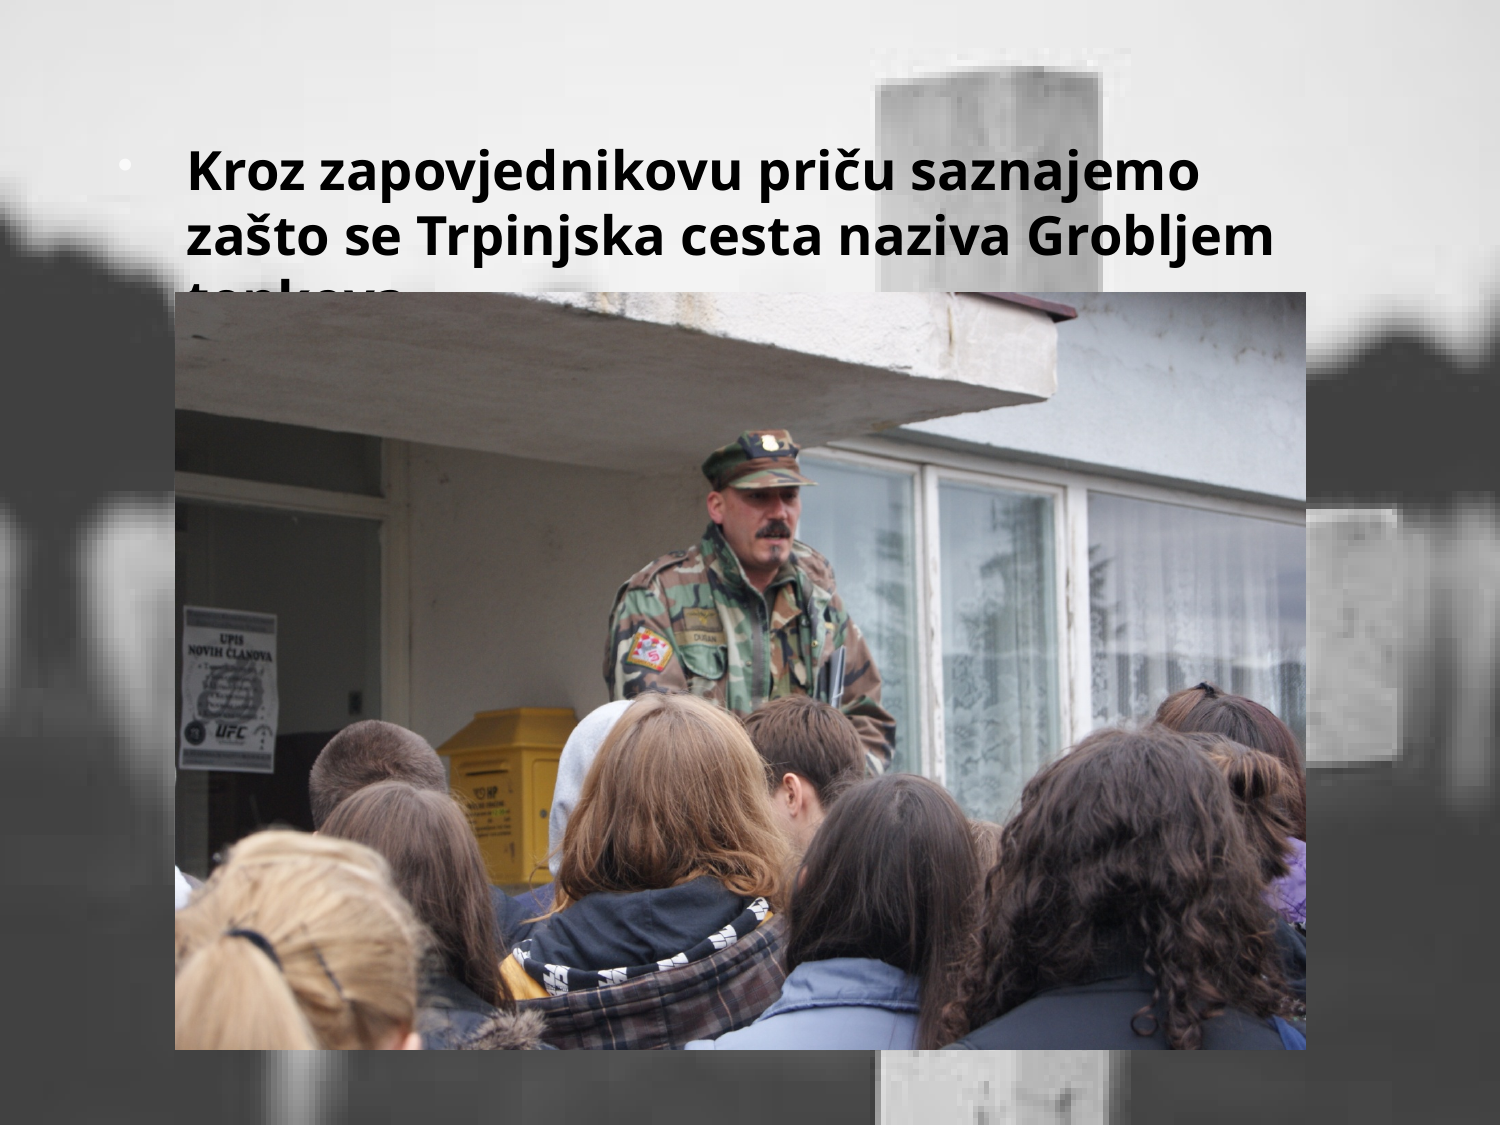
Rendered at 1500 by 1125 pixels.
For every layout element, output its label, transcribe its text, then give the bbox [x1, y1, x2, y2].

list Kroz zapovjednikovu priču saznajemo zašto se Trpinjska cesta naziva Grobljem tenkova. [82, 128, 1332, 872]
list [175, 292, 1306, 1050]
